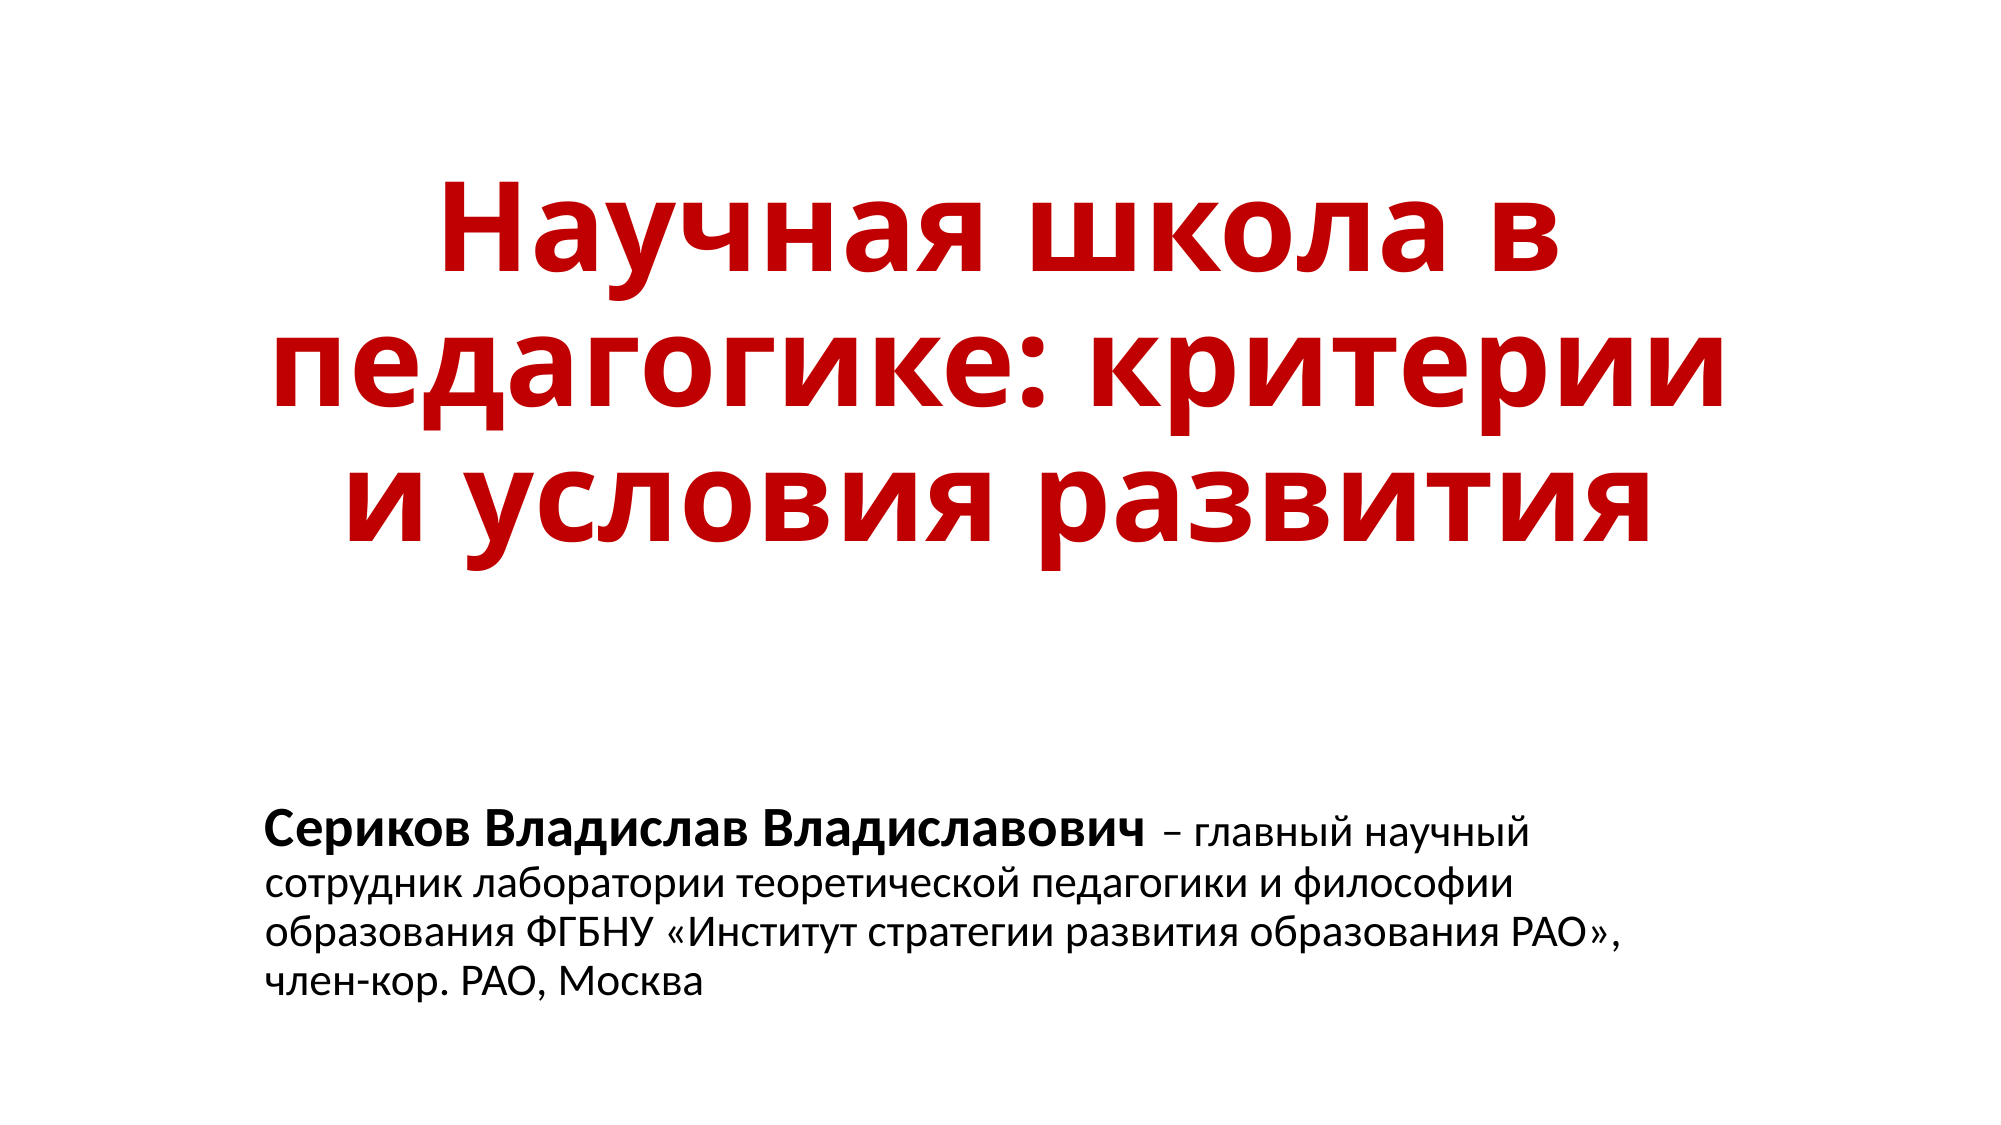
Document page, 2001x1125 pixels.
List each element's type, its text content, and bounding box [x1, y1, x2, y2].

title Научная школа в педагогике: критерии и условия развития [249, 184, 1750, 576]
subtitle Сериков Владислав Владиславович – главный научный сотрудник лаборатории теоретической педагогики и философии образования ФГБНУ «Институт стратегии развития образования РАО», член-кор. РАО, Москва [249, 590, 1750, 1014]
